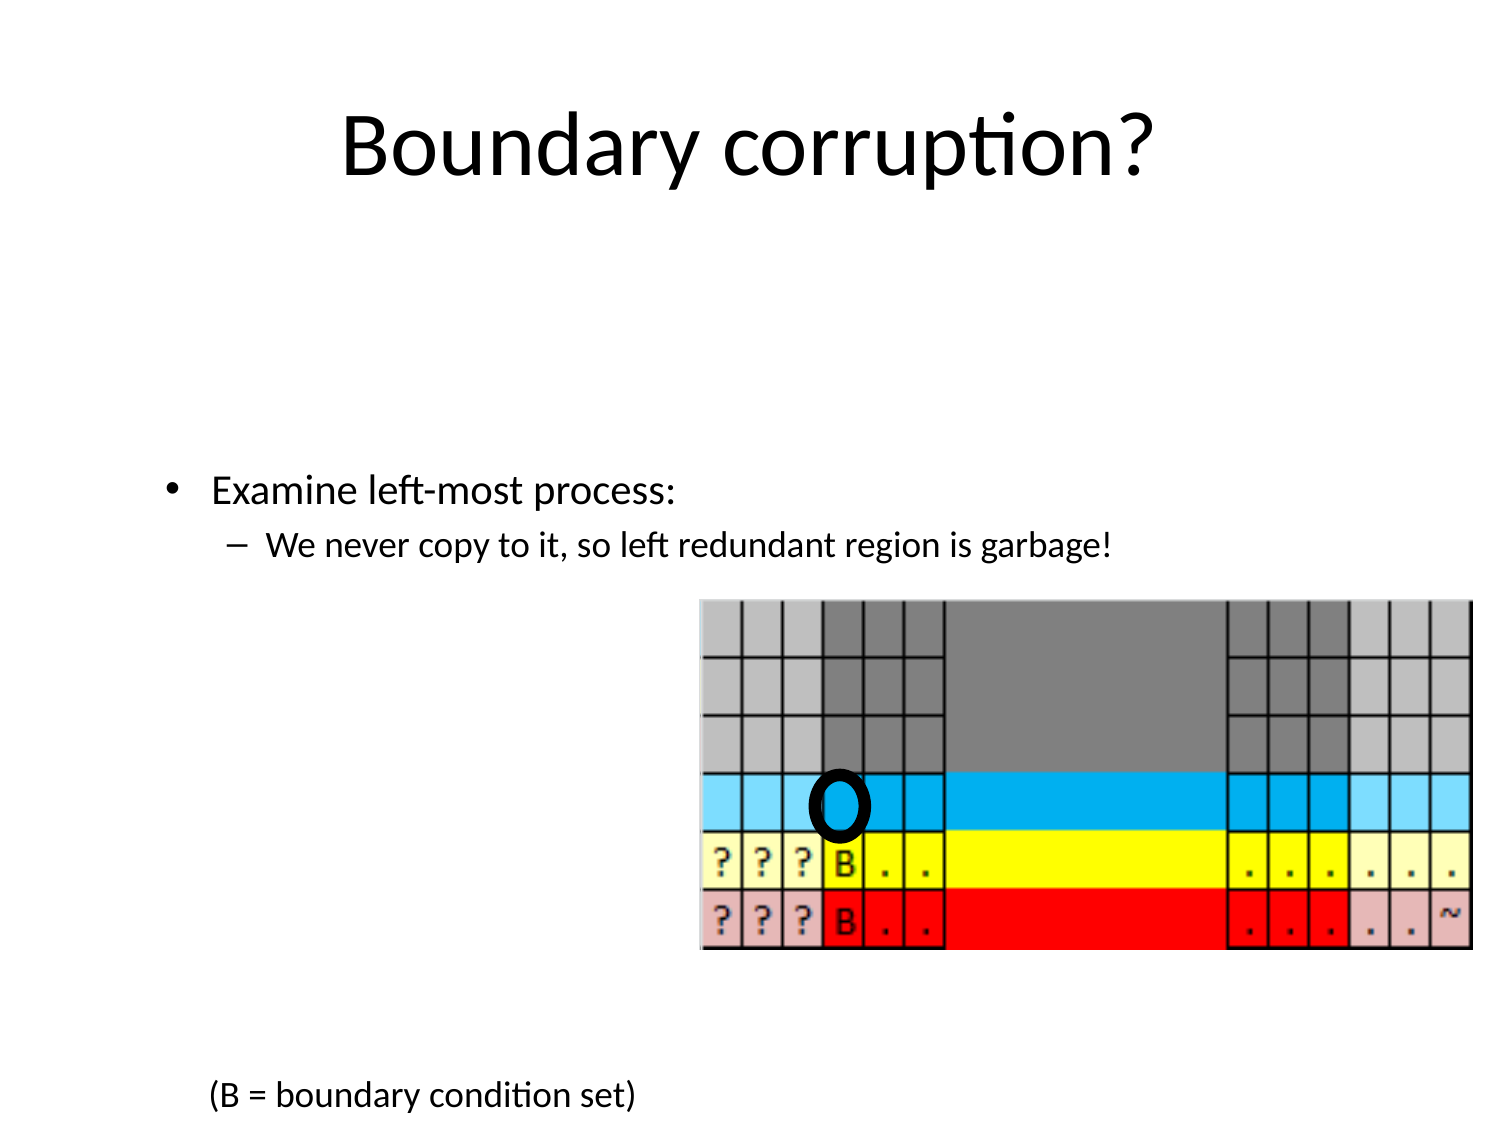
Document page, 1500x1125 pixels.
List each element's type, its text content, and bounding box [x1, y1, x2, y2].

list Examine left-most process: We never copy to it, so left redundant region is garbage! (B = boundary condition set) [150, 454, 1350, 1125]
picture [699, 599, 1473, 951]
title Boundary corruption? [75, 45, 1425, 233]
